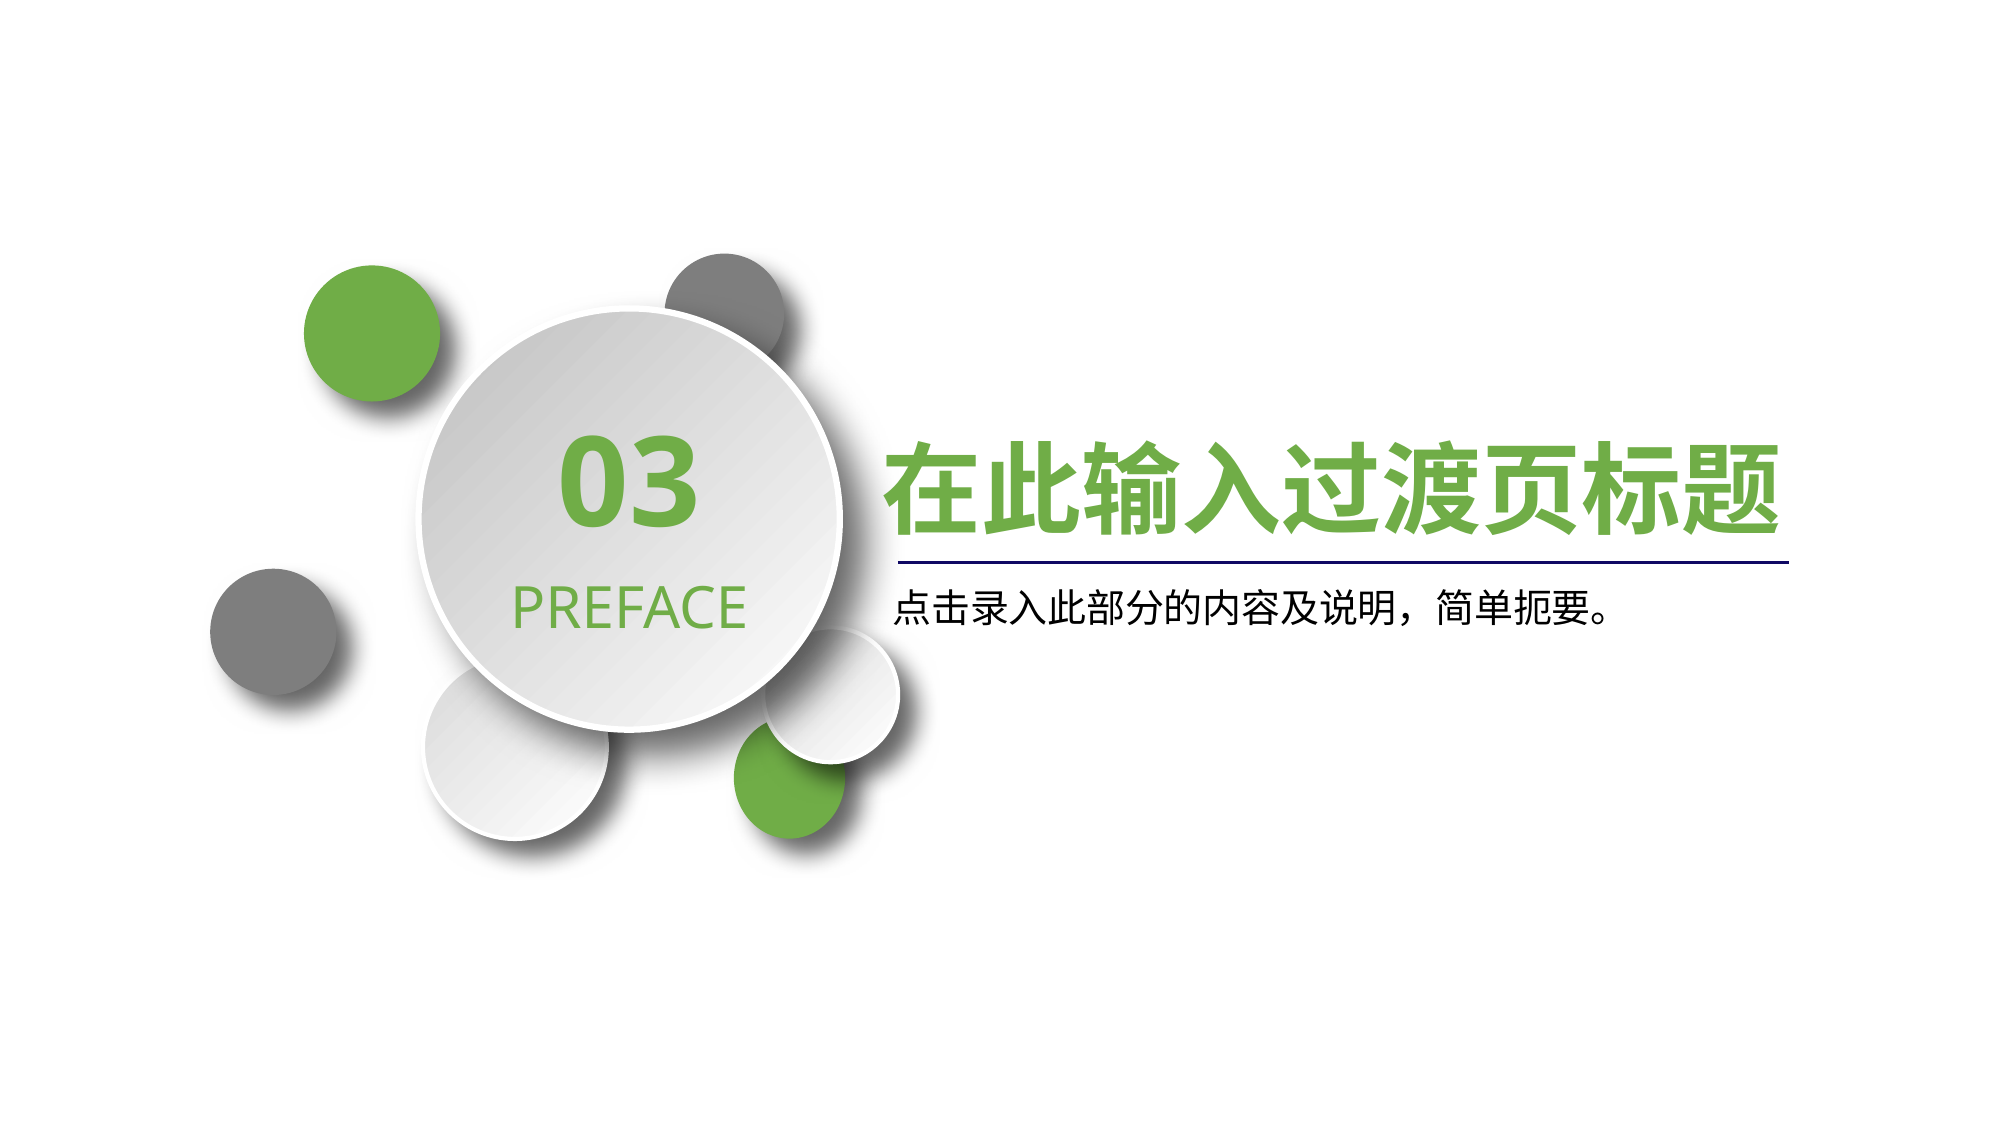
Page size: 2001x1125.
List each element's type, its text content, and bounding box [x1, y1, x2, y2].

text_box [302, 264, 442, 403]
text_box [461, 648, 798, 731]
text_box 03 [542, 393, 716, 559]
text_box [417, 307, 841, 607]
text_box [209, 567, 338, 697]
text_box 在此输入过渡页标题 [866, 419, 1930, 554]
text_box PREFACE [436, 562, 822, 648]
text_box [664, 252, 786, 339]
text_box [421, 677, 603, 840]
text_box [783, 640, 900, 764]
text_box [732, 754, 844, 840]
text_box 点击录入此部分的内容及说明，简单扼要。 [877, 576, 1930, 638]
